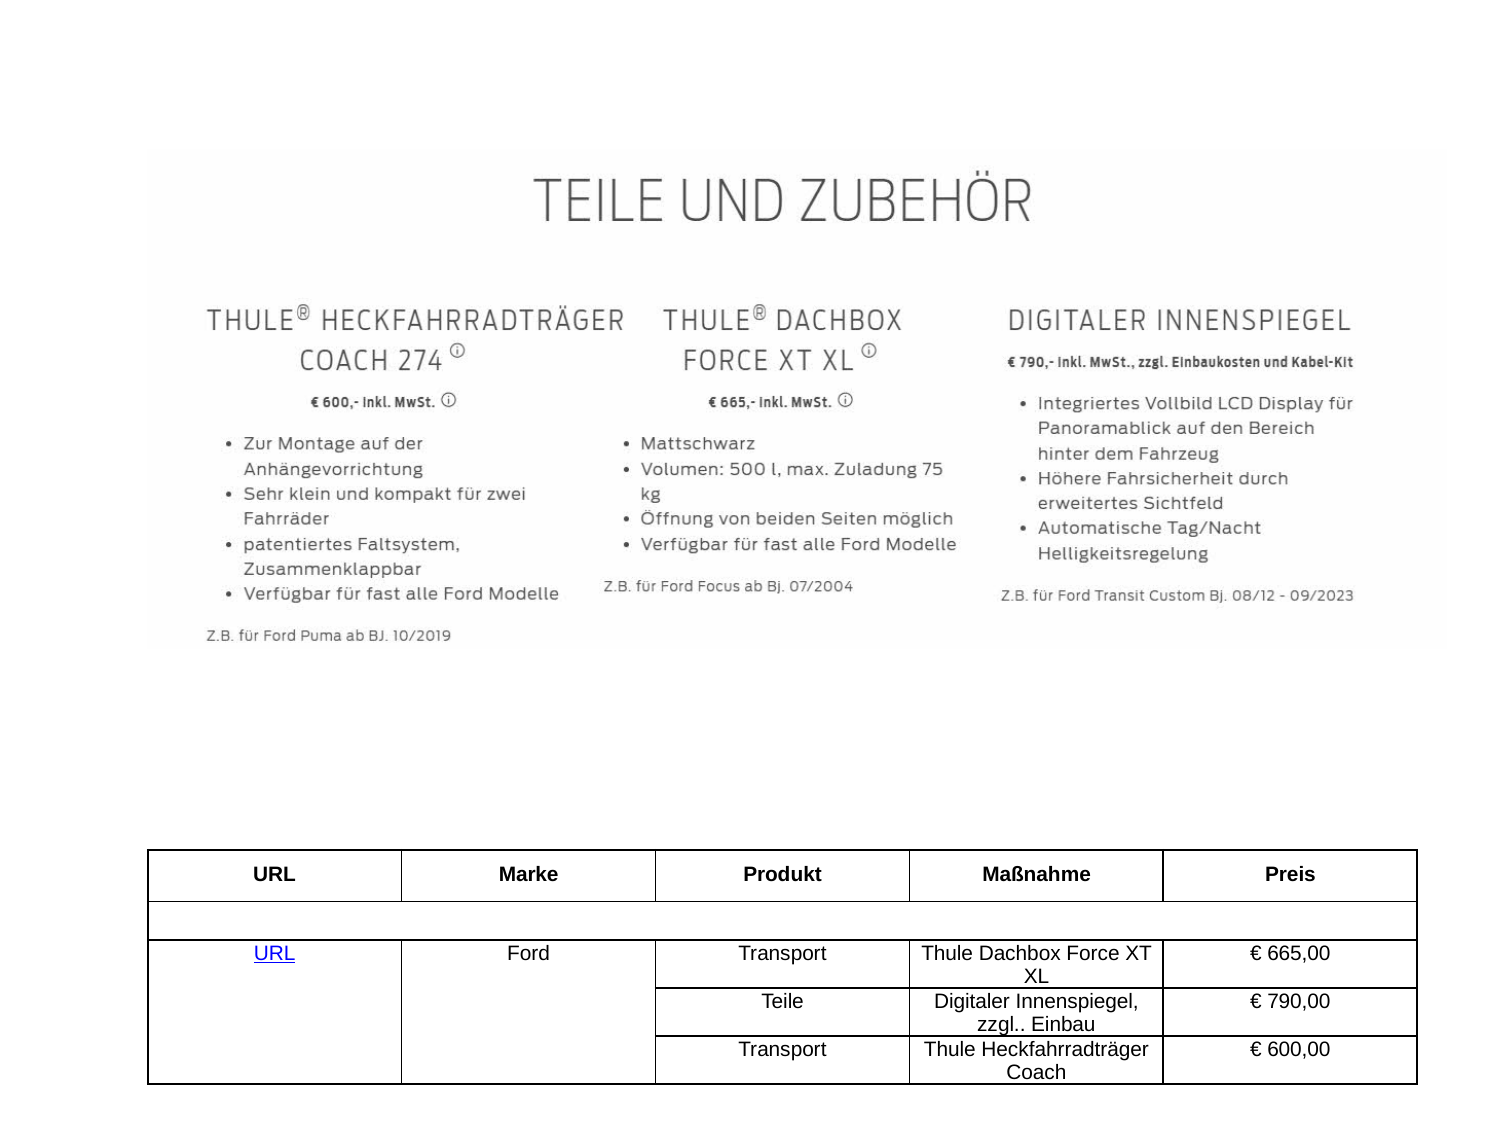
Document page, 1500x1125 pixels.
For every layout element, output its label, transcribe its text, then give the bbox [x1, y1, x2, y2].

table_cell Thule Dachbox Force XT XL [910, 941, 1162, 987]
table_cell URL [149, 941, 401, 1083]
table_cell Transport [656, 1037, 909, 1083]
table_cell € 790,00 [1164, 989, 1416, 1035]
picture [147, 148, 1447, 649]
table_header Preis [1164, 851, 1416, 901]
table_header URL [149, 851, 401, 901]
table_cell Thule Heckfahrradträger Coach [910, 1037, 1162, 1083]
table_cell Ford [402, 941, 655, 1083]
table_cell Teile [656, 989, 909, 1035]
table_header Maßnahme [910, 851, 1162, 901]
table_header Marke [402, 851, 655, 901]
table_cell [149, 902, 1416, 939]
table_header Produkt [656, 851, 909, 901]
table_cell € 600,00 [1164, 1037, 1416, 1083]
table_cell € 665,00 [1164, 941, 1416, 987]
table_cell Transport [656, 941, 909, 987]
table_cell Digitaler Innenspiegel, zzgl.. Einbau [910, 989, 1162, 1035]
